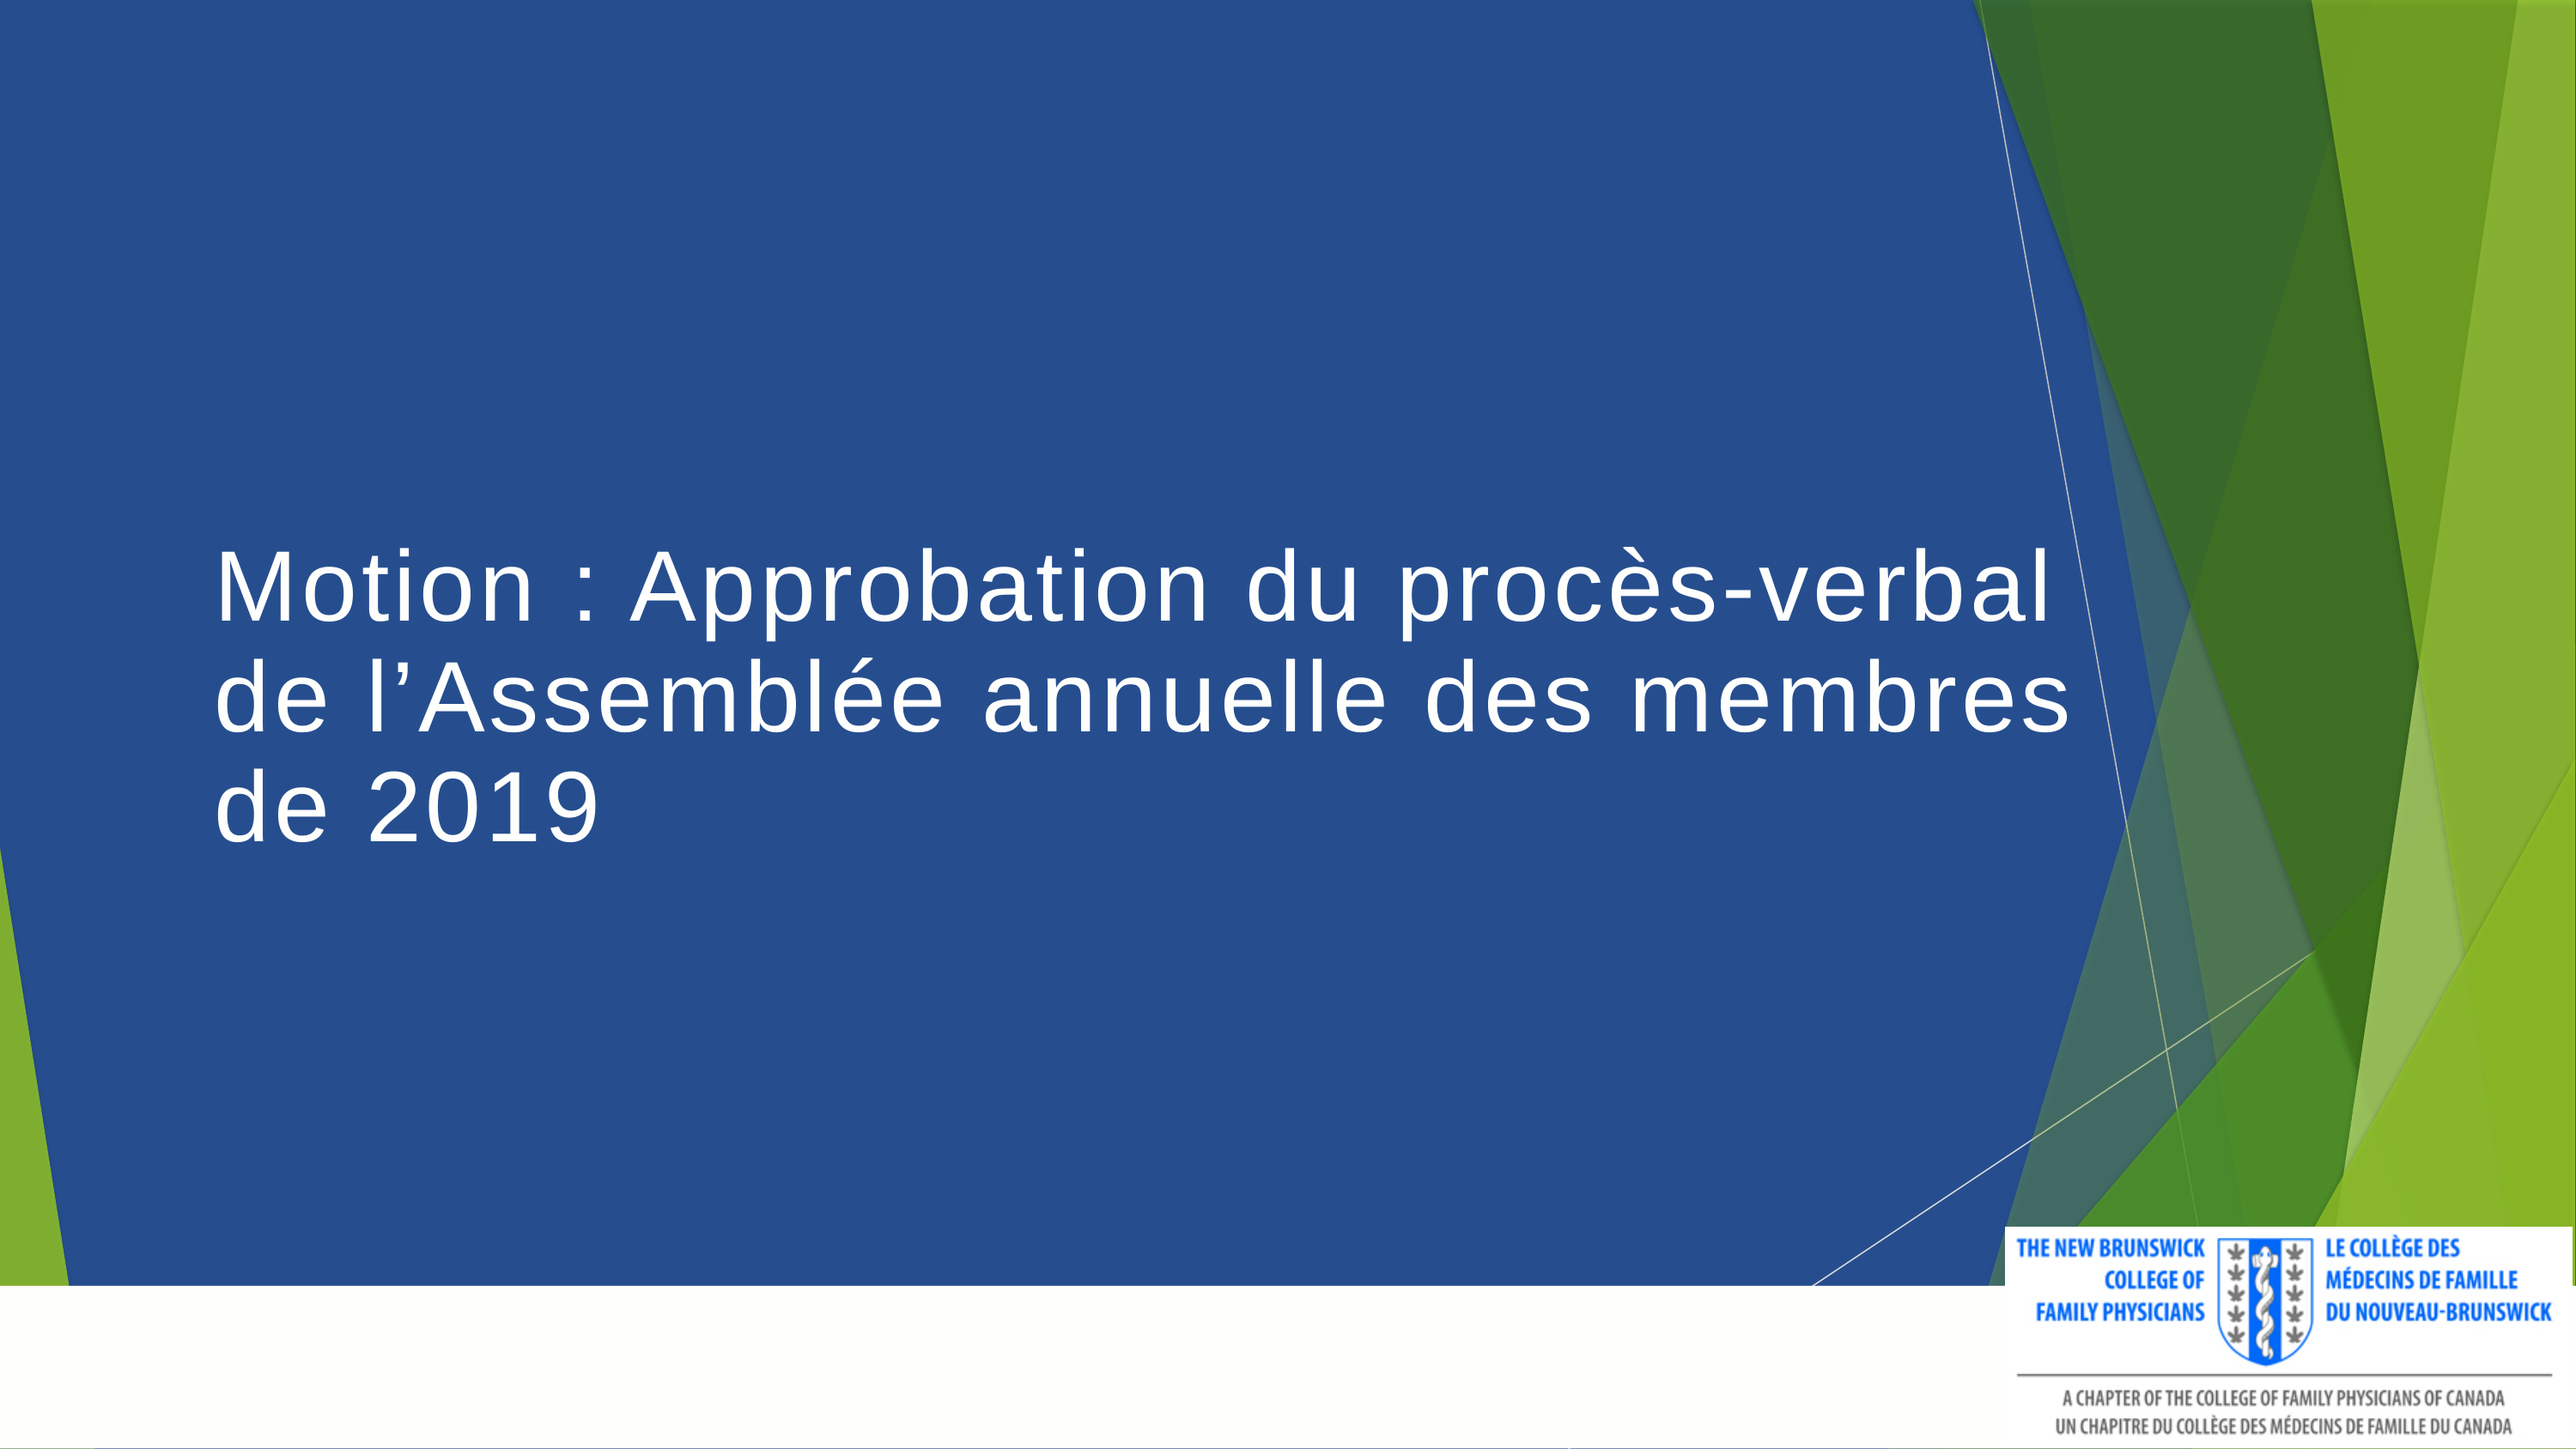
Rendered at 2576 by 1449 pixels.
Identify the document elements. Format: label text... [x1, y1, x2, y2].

picture [2004, 1227, 2573, 1444]
text_box Motion : Approbation du procès-verbal de l’Assemblée annuelle des membres de 2019 [214, 530, 2168, 862]
text_box [0, 1285, 2002, 1449]
